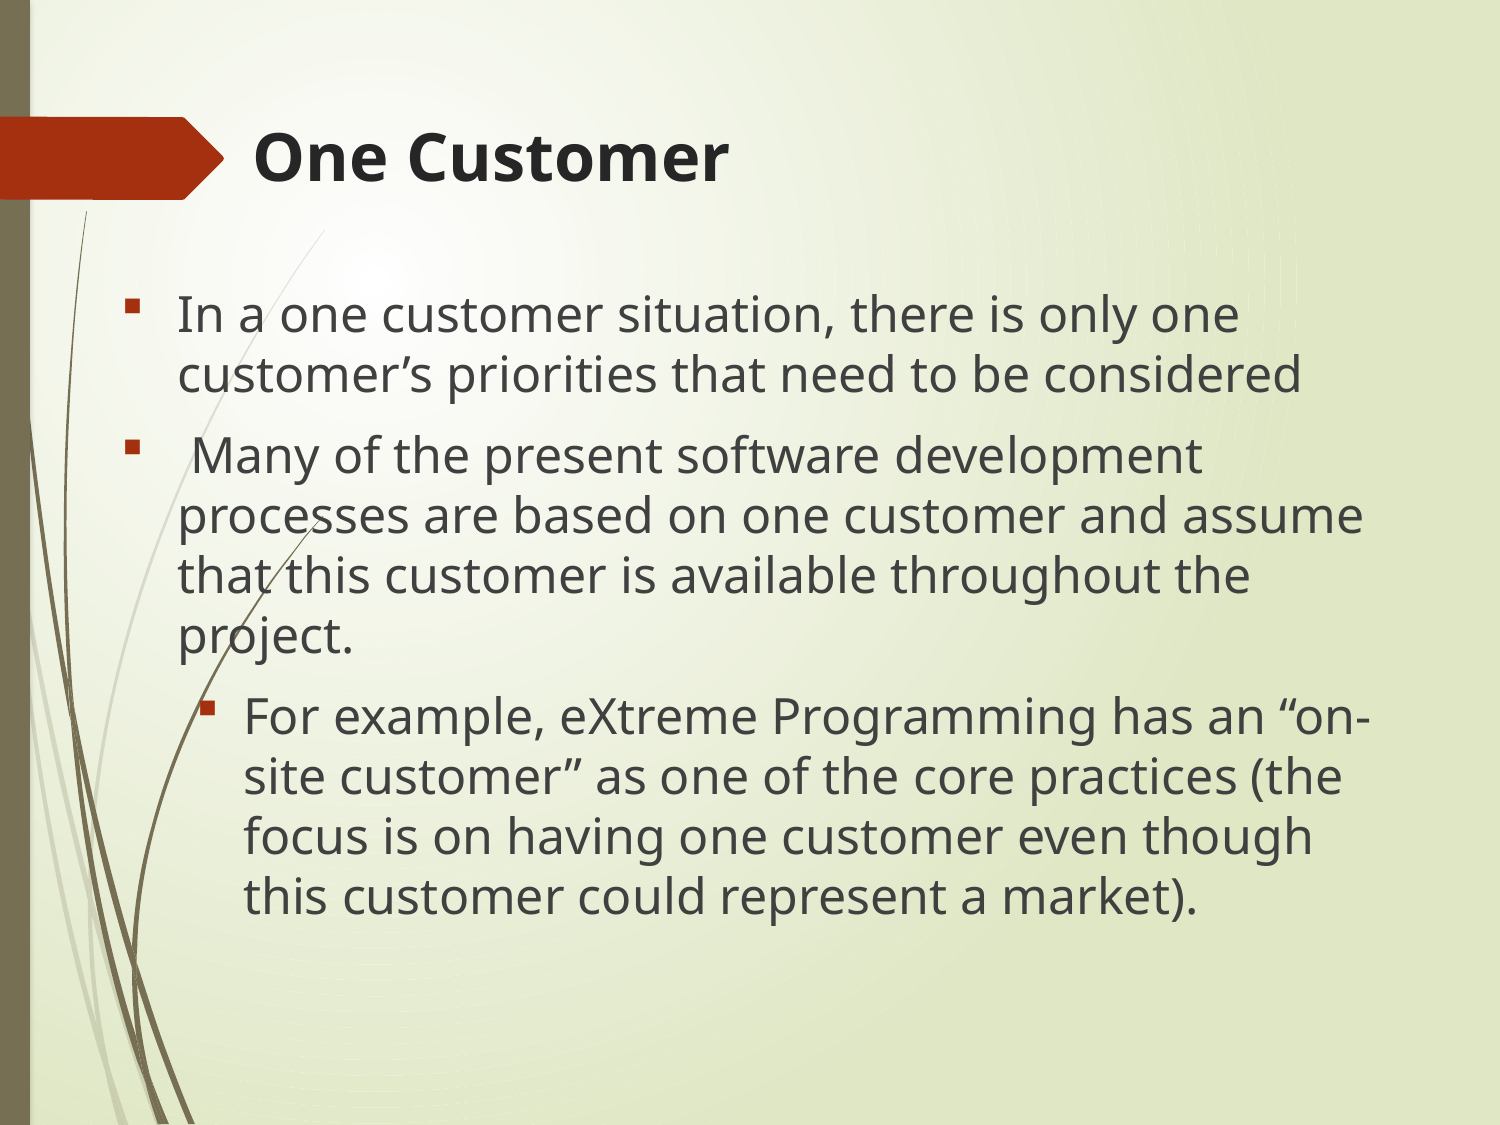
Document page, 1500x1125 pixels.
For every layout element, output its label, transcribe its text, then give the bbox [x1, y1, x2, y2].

title One Customer [237, 107, 1500, 295]
list In a one customer situation, there is only one customer’s priorities that need to be considered Many of the present software development processes are based on one customer and assume that this customer is available throughout the project. For example, eXtreme Programming has an “on-site customer” as one of the core practices (the focus is on having one customer even though this customer could represent a market). [106, 275, 1394, 1018]
